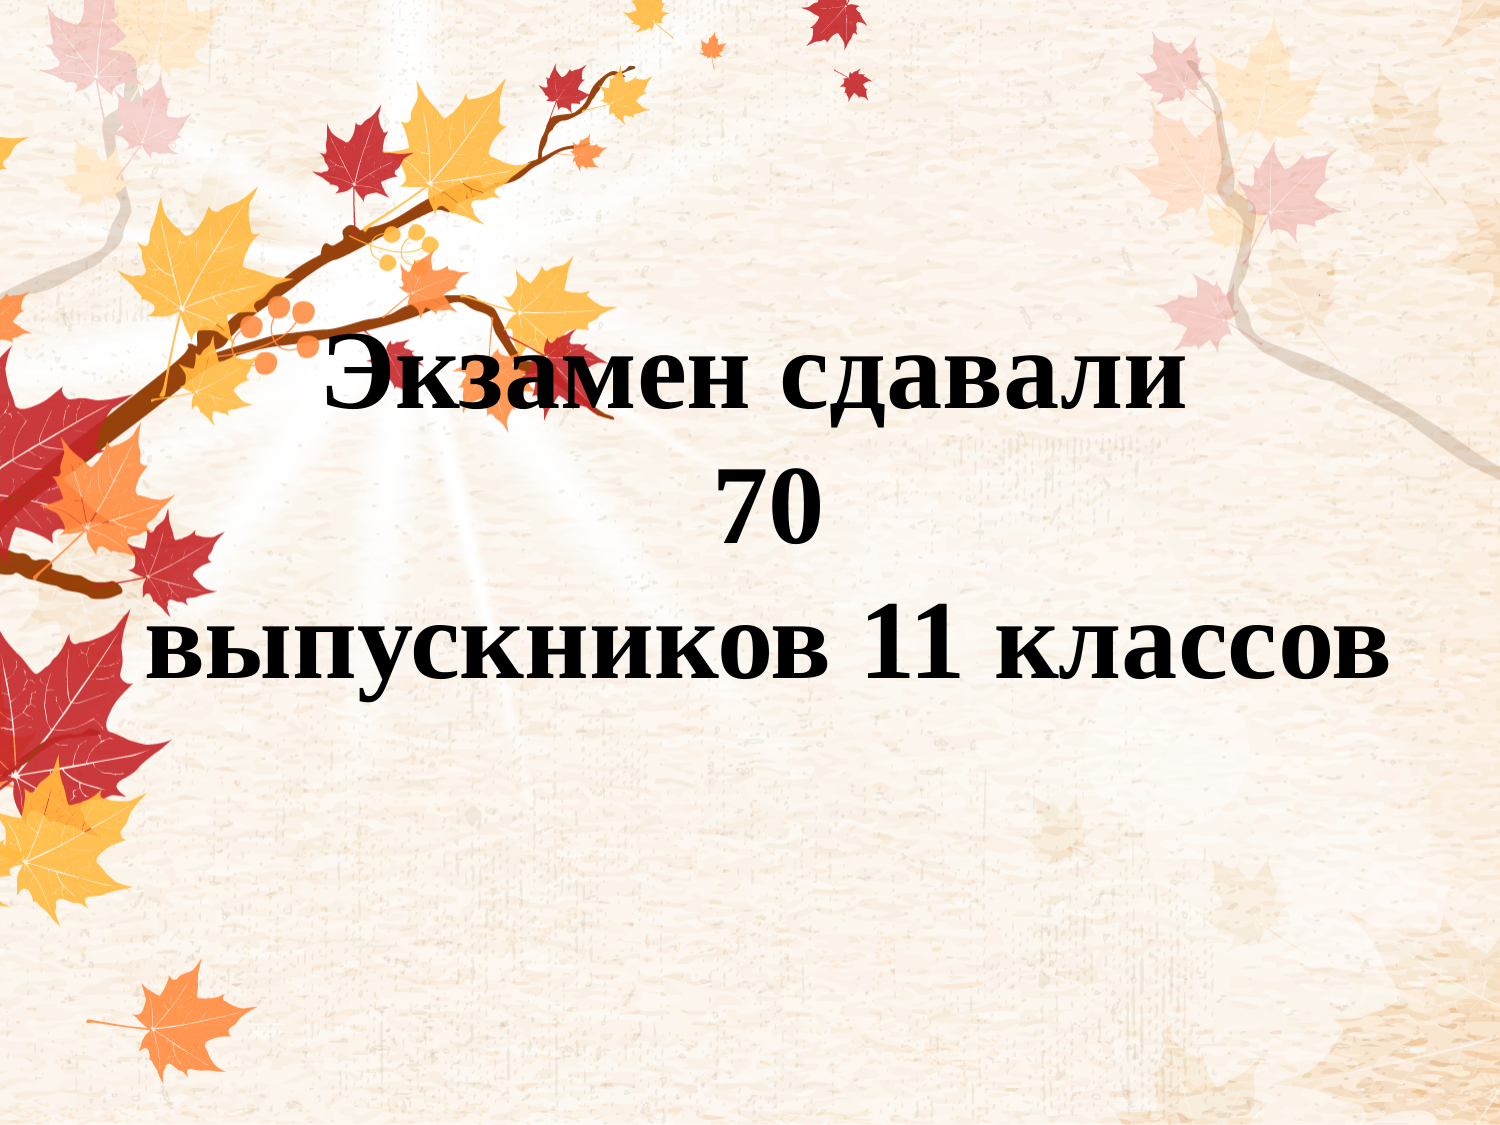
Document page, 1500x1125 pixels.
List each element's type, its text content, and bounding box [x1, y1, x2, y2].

text_box Экзамен сдавали 70 выпускников 11 классов [68, 289, 1469, 709]
picture [0, 0, 1500, 1125]
